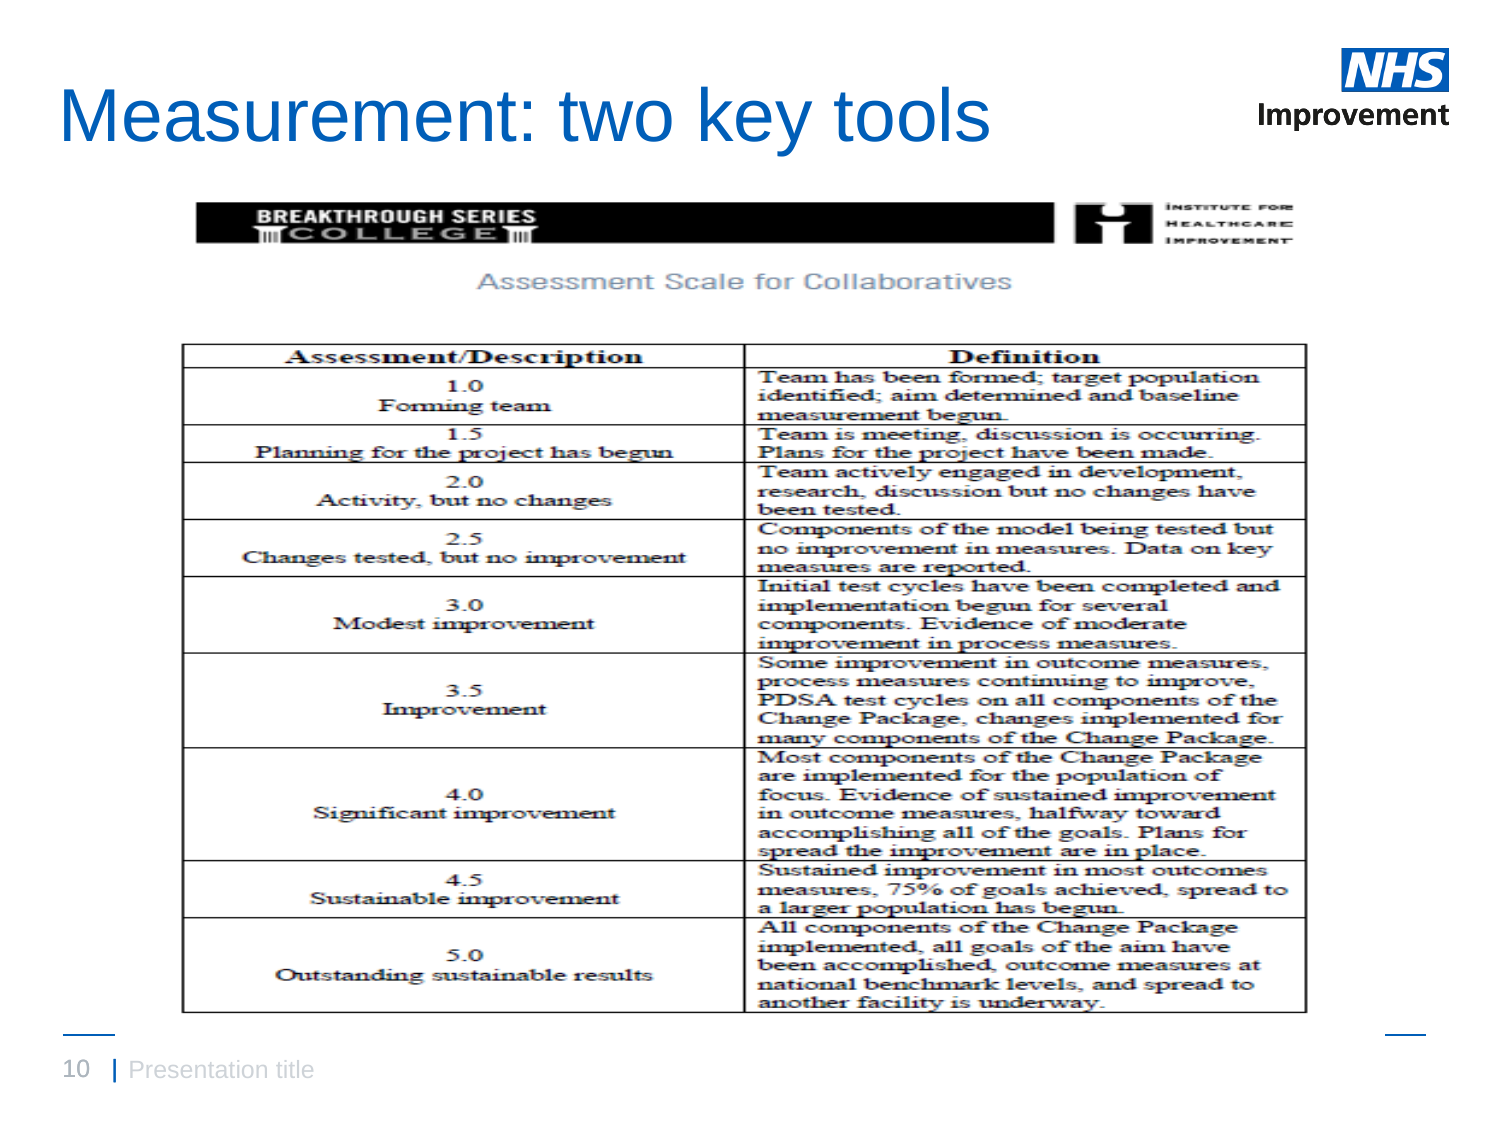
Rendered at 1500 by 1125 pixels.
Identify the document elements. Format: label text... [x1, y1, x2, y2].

footer Presentation title [113, 1038, 1053, 1099]
title Measurement: two key tools [44, 69, 1367, 171]
picture [1259, 48, 1449, 131]
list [115, 183, 1385, 1056]
